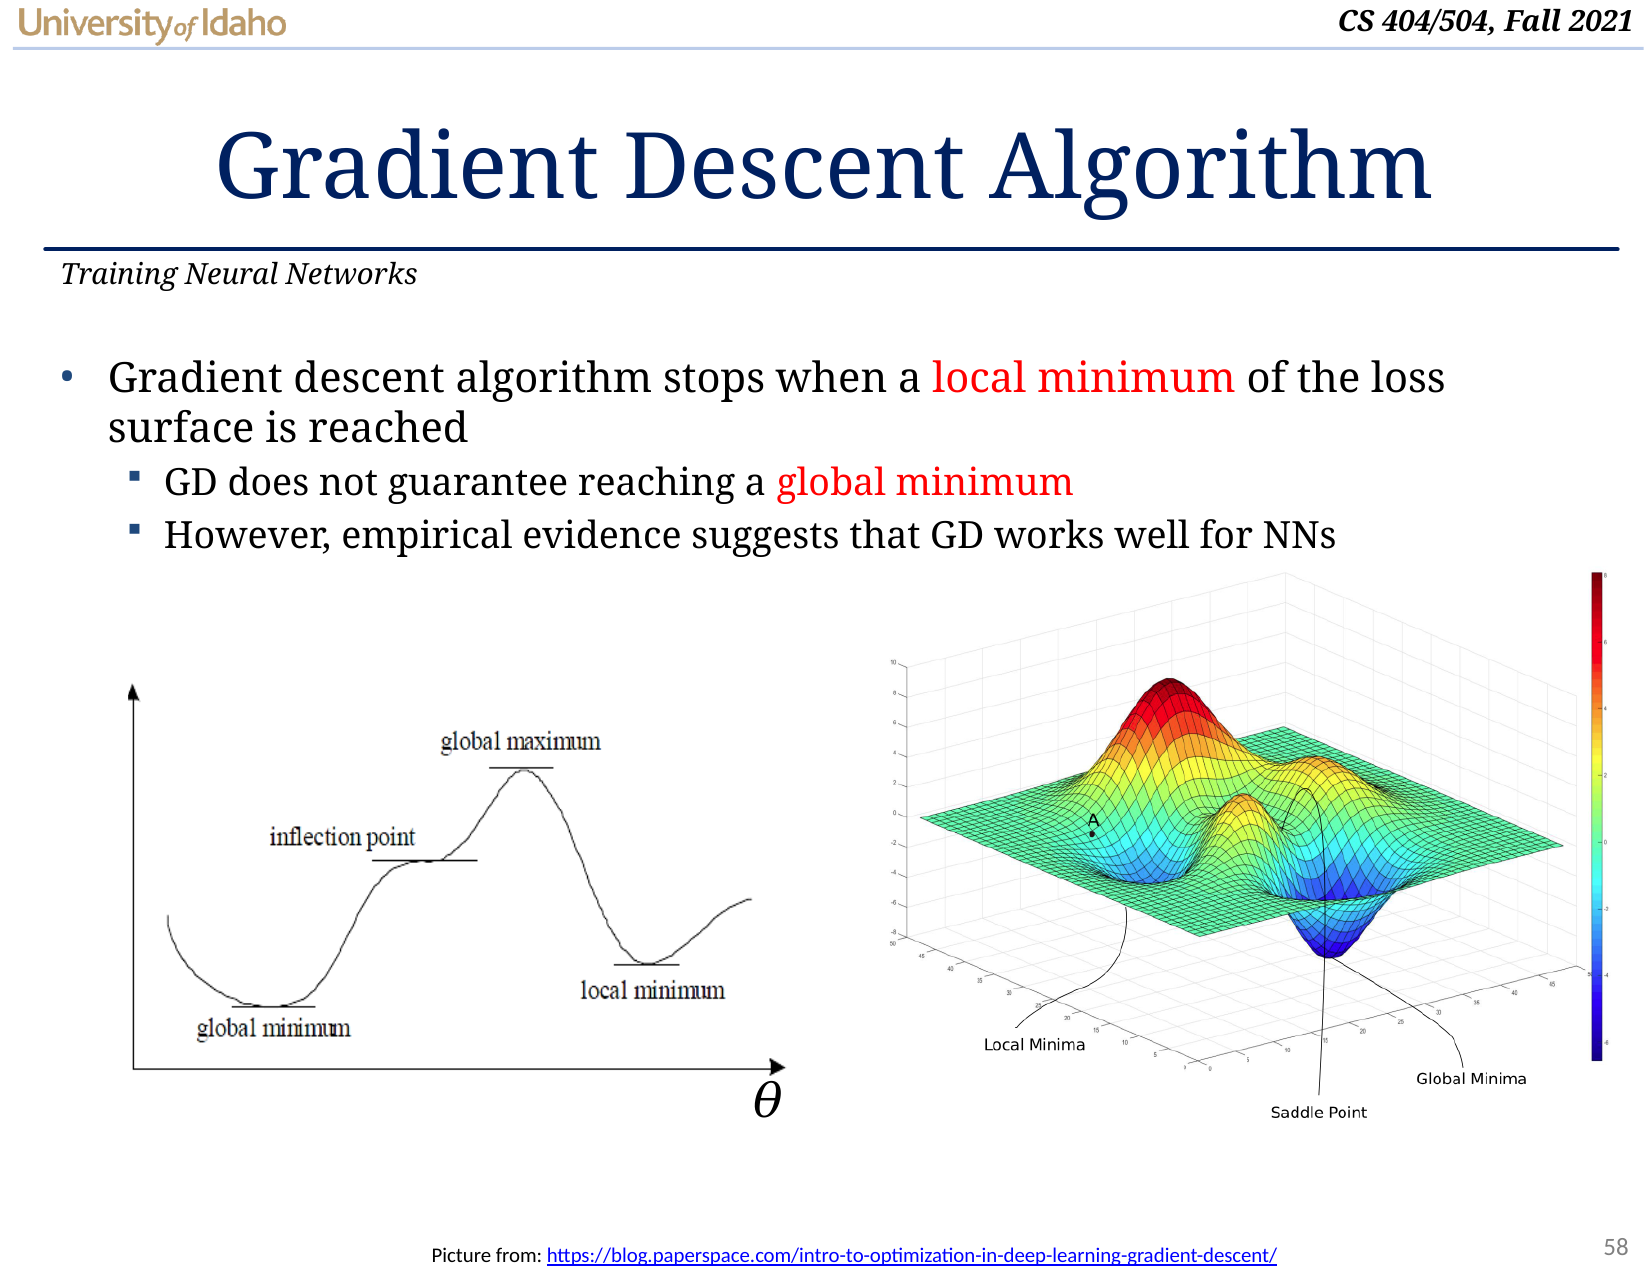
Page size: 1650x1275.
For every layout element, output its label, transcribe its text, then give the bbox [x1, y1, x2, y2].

picture [867, 566, 1629, 1130]
text_box Picture from: https://blog.paperspace.com/intro-to-optimization-in-deep-learning-gradient-descent/ [139, 1234, 1570, 1275]
list Gradient descent algorithm stops when a local minimum of the loss surface is reached GD does not guarantee reaching a global minimum However, empirical evidence suggests that GD works well for NNs [45, 342, 1618, 1224]
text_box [27, 637, 826, 1130]
list Training Neural Networks [45, 247, 1062, 306]
picture [19, 8, 286, 46]
title Gradient Descent Algorithm [0, 75, 1650, 248]
